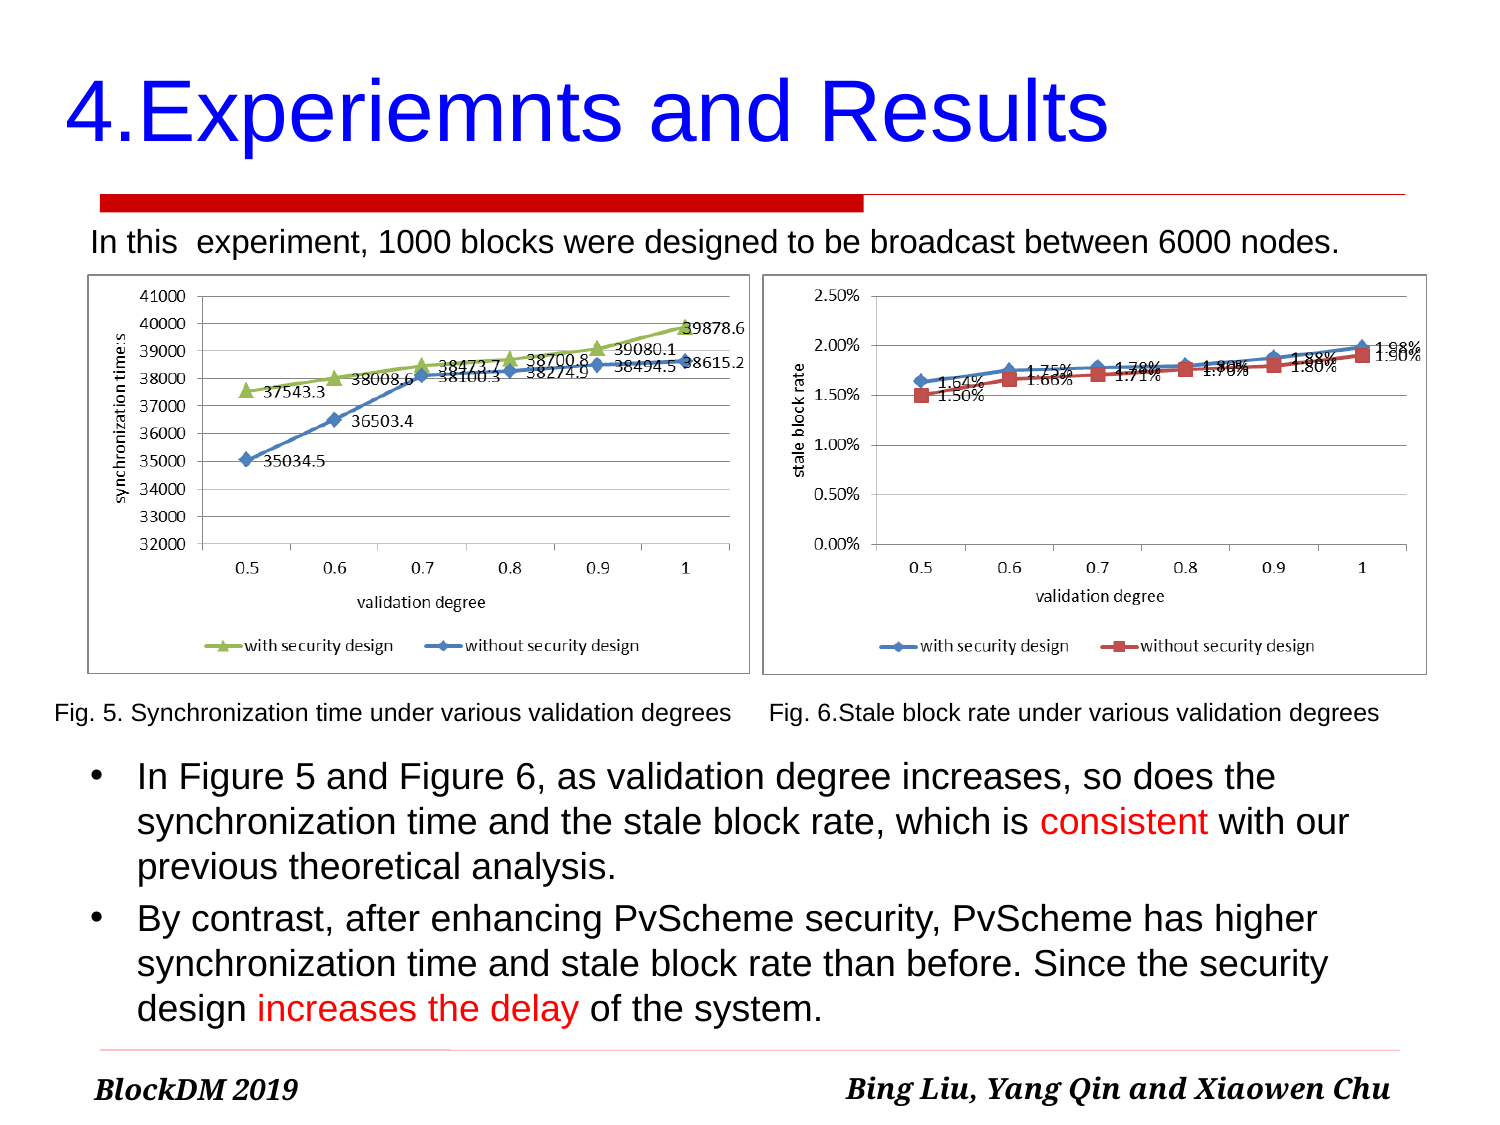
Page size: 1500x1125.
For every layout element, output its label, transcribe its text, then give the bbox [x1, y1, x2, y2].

picture [762, 274, 1428, 675]
list In this experiment, 1000 blocks were designed to be broadcast between 6000 nodes. In Figure 5 and Figure 6, as validation degree increases, so does the synchronization time and the stale block rate, which is consistent with our previous theoretical analysis. By contrast, after enhancing PvScheme security, PvScheme has higher synchronization time and stale block rate than before. Since the security design increases the delay of the system. [75, 734, 1425, 1050]
picture [87, 274, 751, 674]
title 4.Experiemnts and Results [50, 12, 1475, 200]
list In this experiment, 1000 blocks were designed to be broadcast between 6000 nodes. In Figure 5 and Figure 6, as validation degree increases, so does the synchronization time and the stale block rate, which is consistent with our previous theoretical analysis. By contrast, after enhancing PvScheme security, PvScheme has higher synchronization time and stale block rate than before. Since the security design increases the delay of the system. [75, 212, 1425, 687]
text_box Fig. 5. Synchronization time under various validation degrees [37, 687, 624, 734]
text_box Fig. 6.Stale block rate under various validation degrees [624, 687, 1500, 734]
